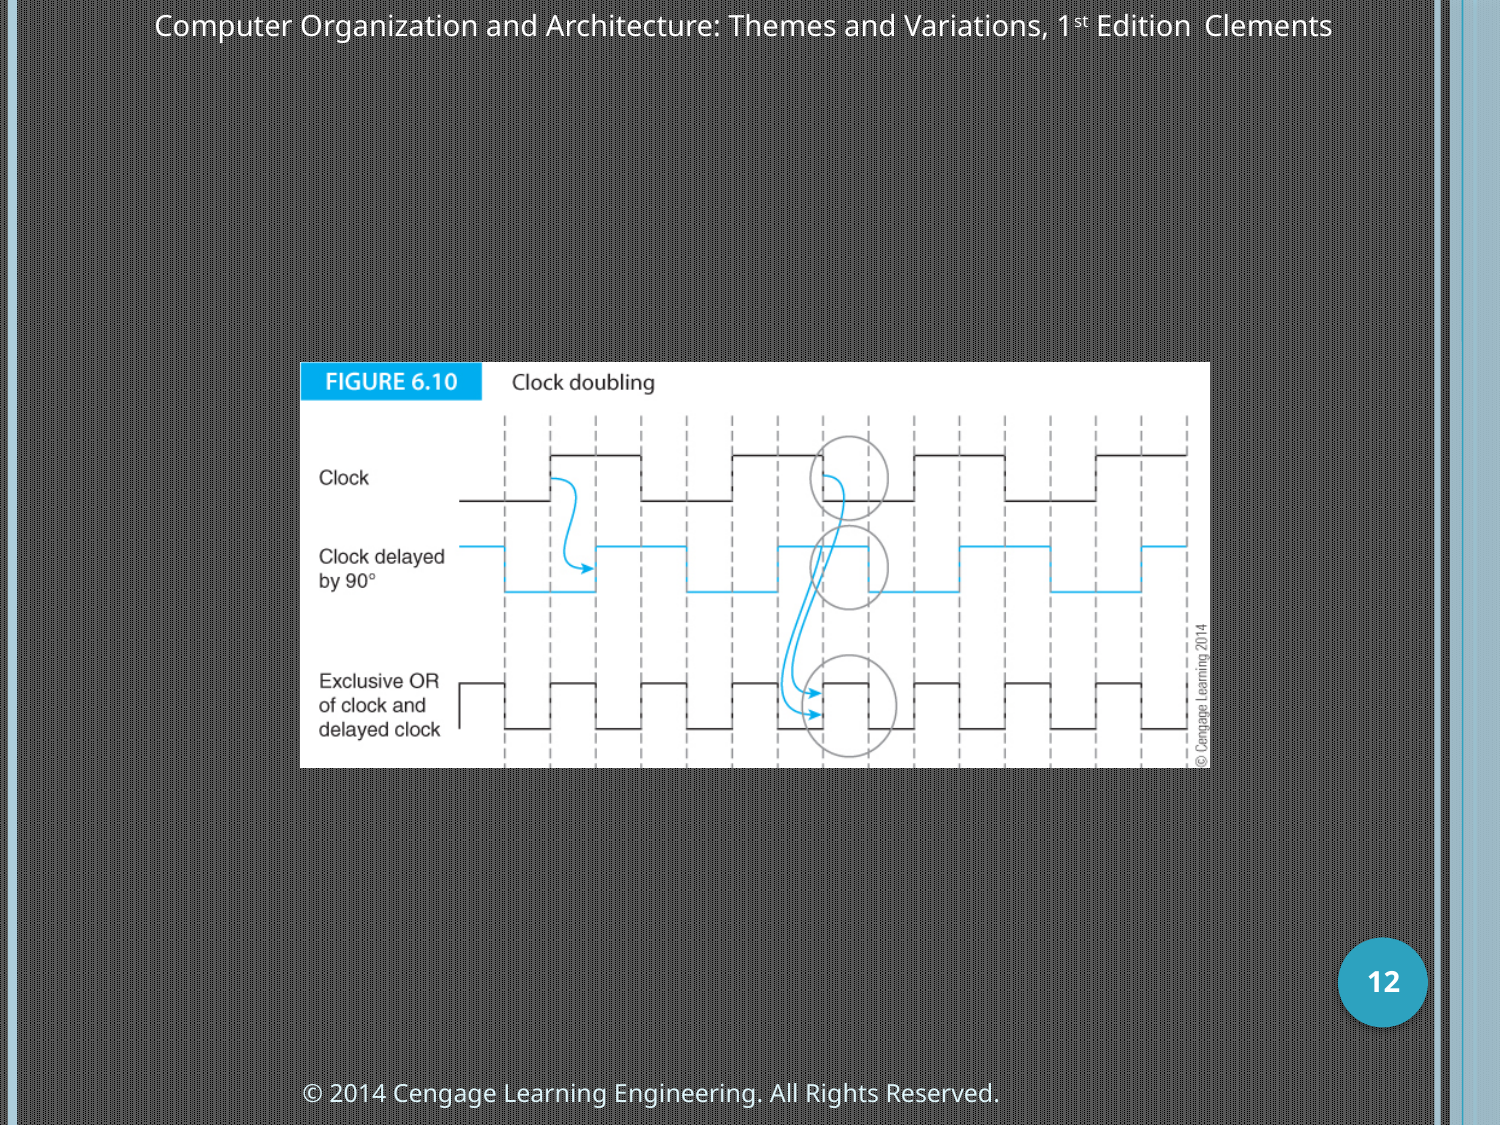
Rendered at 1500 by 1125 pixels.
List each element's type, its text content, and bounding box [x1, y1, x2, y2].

slide_number 12 [1333, 940, 1434, 1027]
text_box Computer Organization and Architecture: Themes and Variations, 1st Edition Clements [50, 0, 1438, 50]
footer © 2014 Cengage Learning Engineering. All Rights Reserved. [287, 1065, 1138, 1125]
picture [299, 361, 1211, 769]
